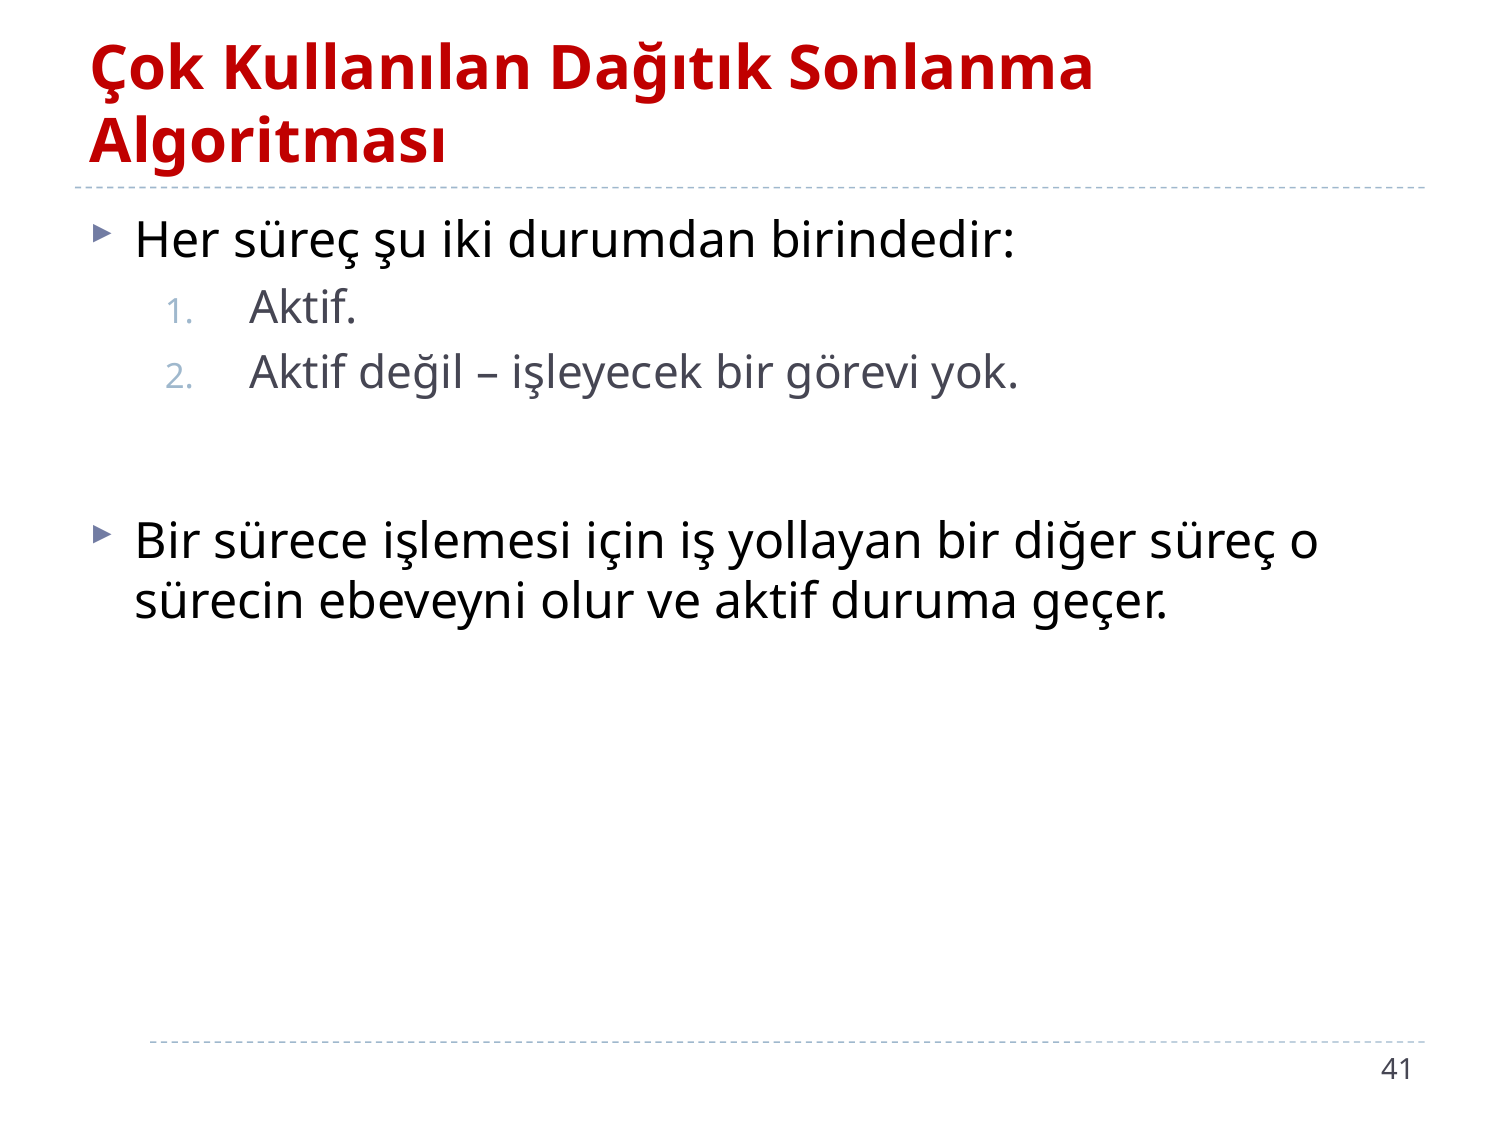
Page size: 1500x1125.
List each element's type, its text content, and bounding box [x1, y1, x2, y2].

slide_number 41 [1080, 1042, 1430, 1103]
title Çok Kullanılan Dağıtık Sonlanma Algoritması [75, 20, 1425, 183]
list Her süreç şu iki durumdan birindedir: Aktif. Aktif değil – işleyecek bir görevi yok. Bir sürece işlemesi için iş yollayan bir diğer süreç o sürecin ebeveyni olur ve aktif duruma geçer. [75, 200, 1425, 1010]
